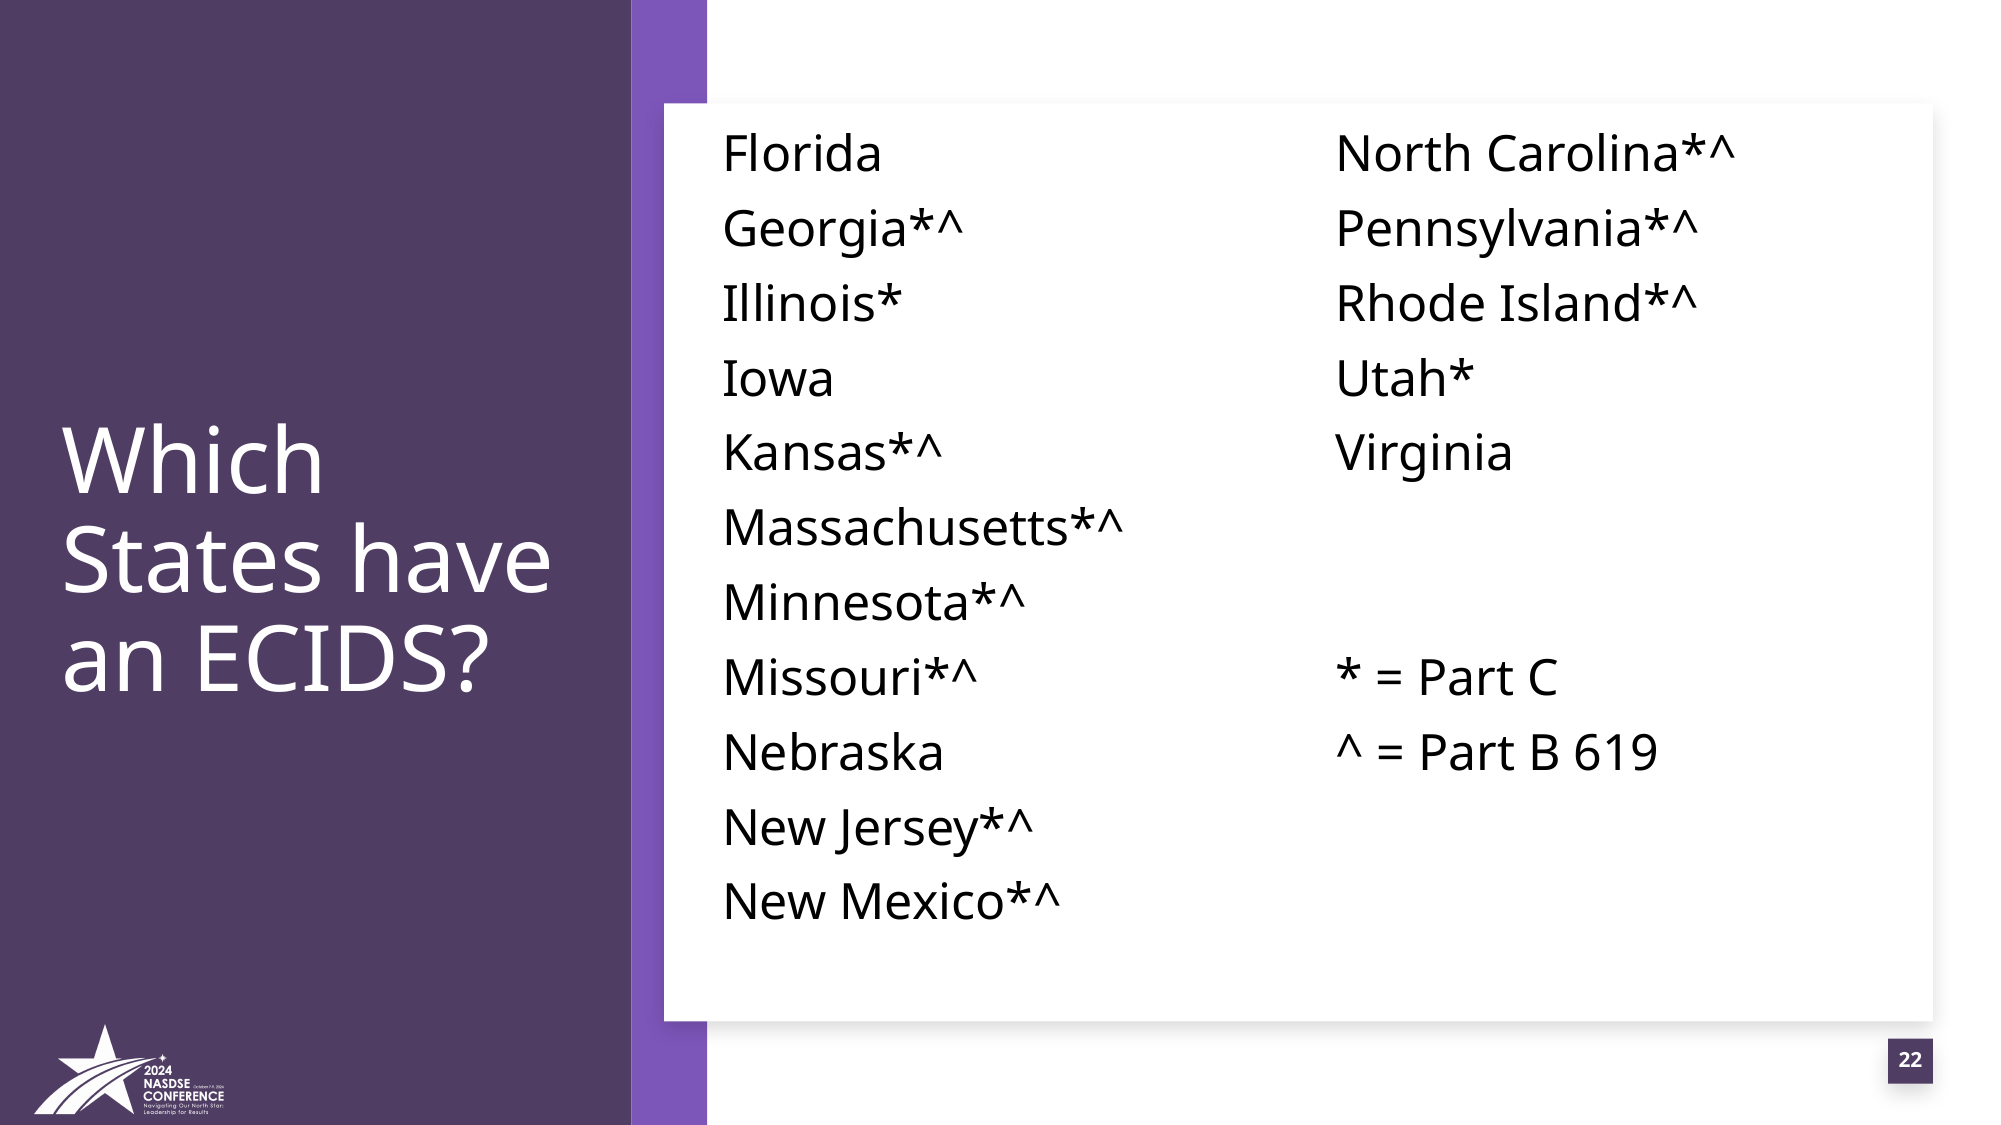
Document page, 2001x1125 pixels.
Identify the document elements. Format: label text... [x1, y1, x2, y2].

list Florida Georgia*^ Illinois* Iowa Kansas*^ Massachusetts*^ Minnesota*^ Missouri*^ Nebraska New Jersey*^ New Mexico*^ North Carolina*^ Pennsylvania*^ Rhode Island*^ Utah* Virginia * = Part C ^ = Part B 619 [707, 120, 1889, 992]
picture [32, 1023, 225, 1116]
title Which States have an ECIDS? [46, 92, 586, 1032]
